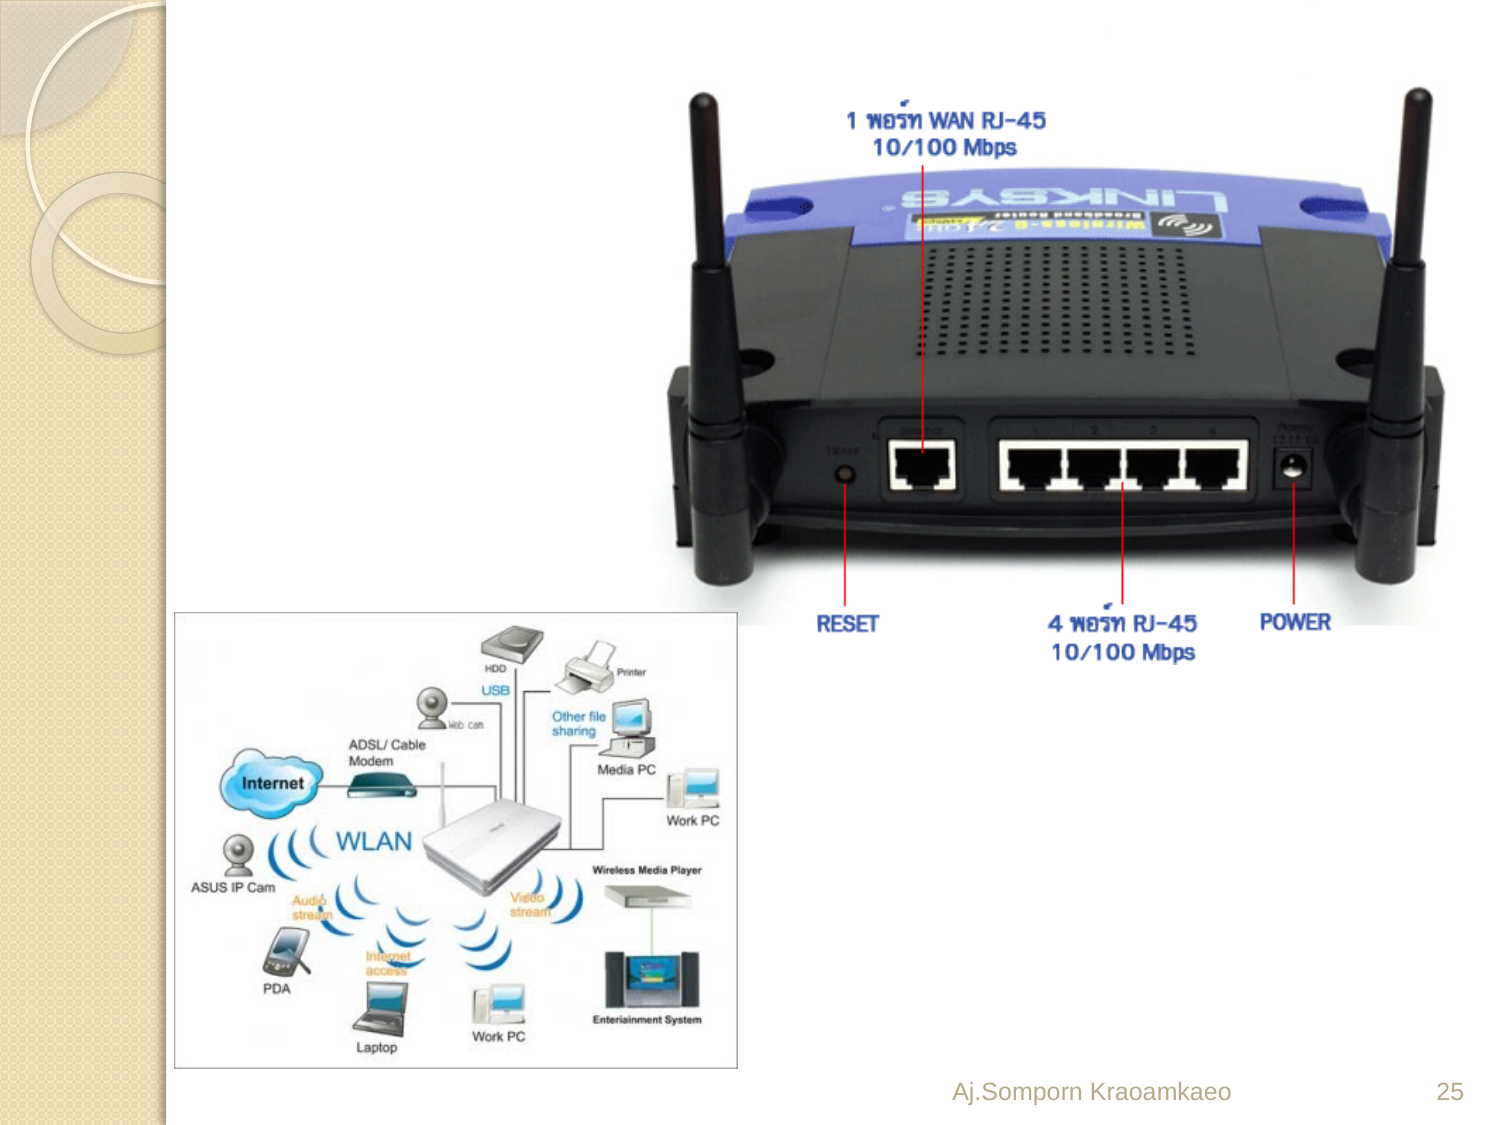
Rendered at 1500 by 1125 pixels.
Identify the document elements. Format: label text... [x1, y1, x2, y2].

footer Aj.Somporn Kraoamkaeo [937, 1034, 1413, 1113]
picture [173, 0, 1463, 1069]
slide_number 25 [1413, 1034, 1488, 1113]
